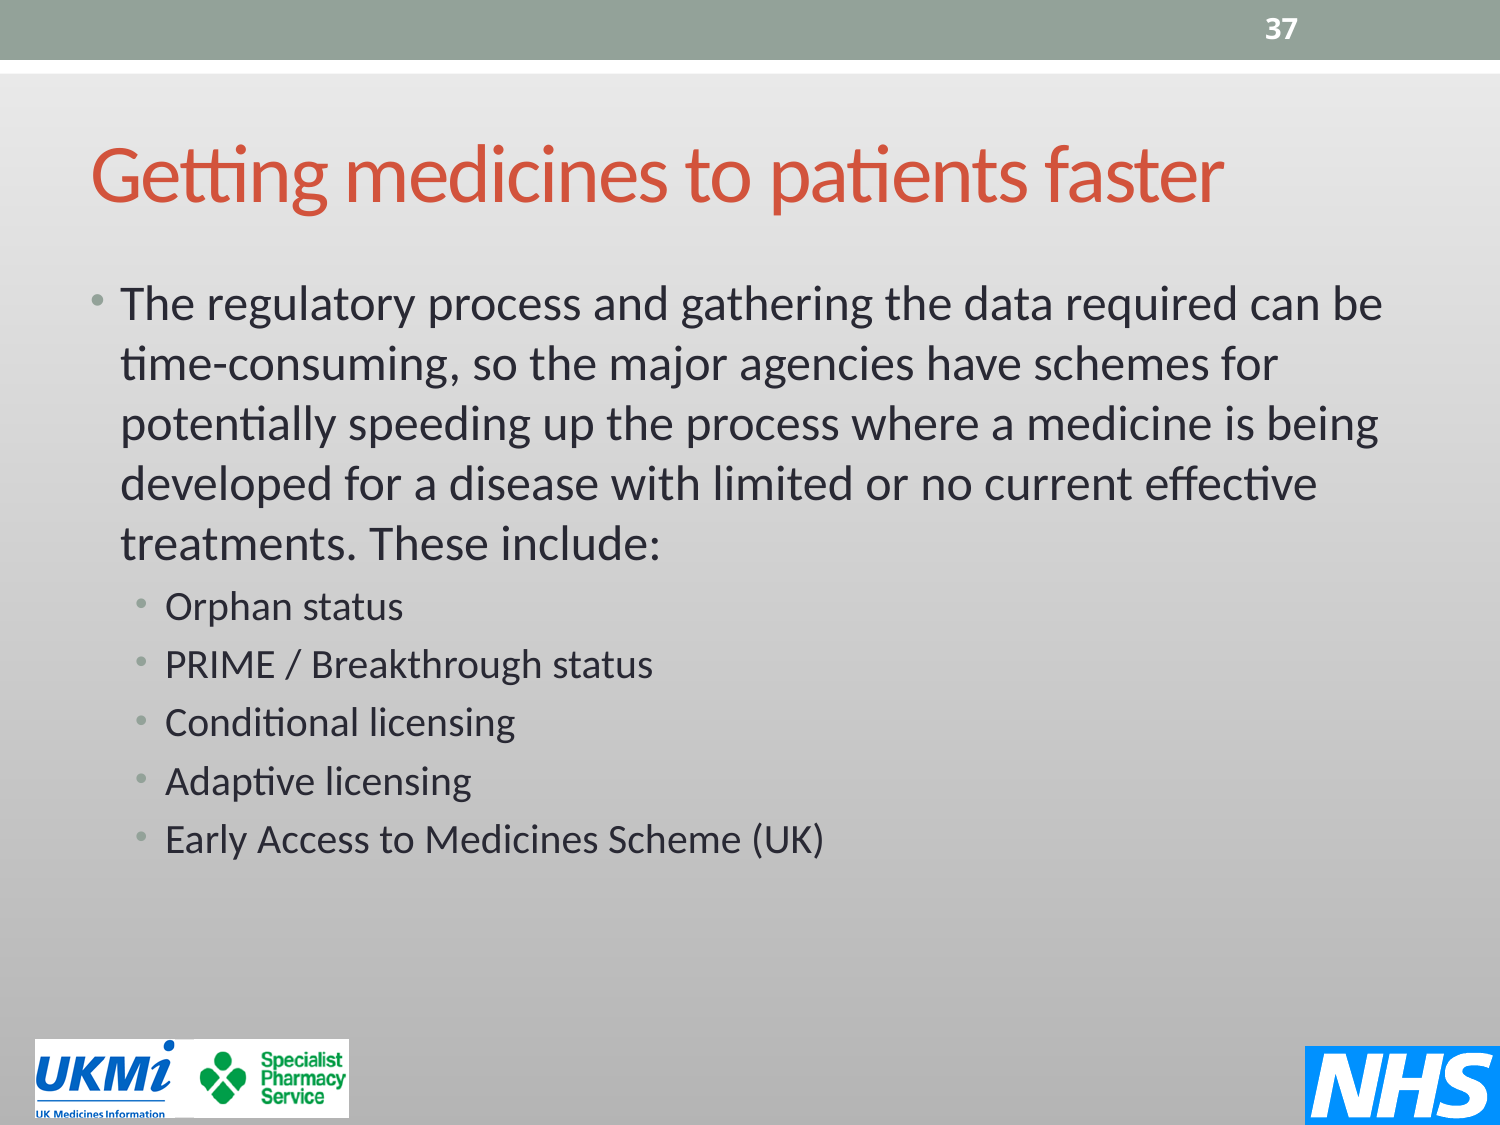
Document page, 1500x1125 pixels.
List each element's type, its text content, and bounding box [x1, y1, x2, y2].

picture [194, 1063, 349, 1118]
list The regulatory process and gathering the data required can be time-consuming, so the major agencies have schemes for potentially speeding up the process where a medicine is being developed for a disease with limited or no current effective treatments. These include: Orphan status PRIME / Breakthrough status Conditional licensing Adaptive licensing Early Access to Medicines Scheme (UK) [75, 262, 1425, 1063]
title Getting medicines to patients faster [75, 87, 1425, 250]
slide_number 37 [1250, 3, 1425, 57]
picture [35, 1039, 175, 1118]
